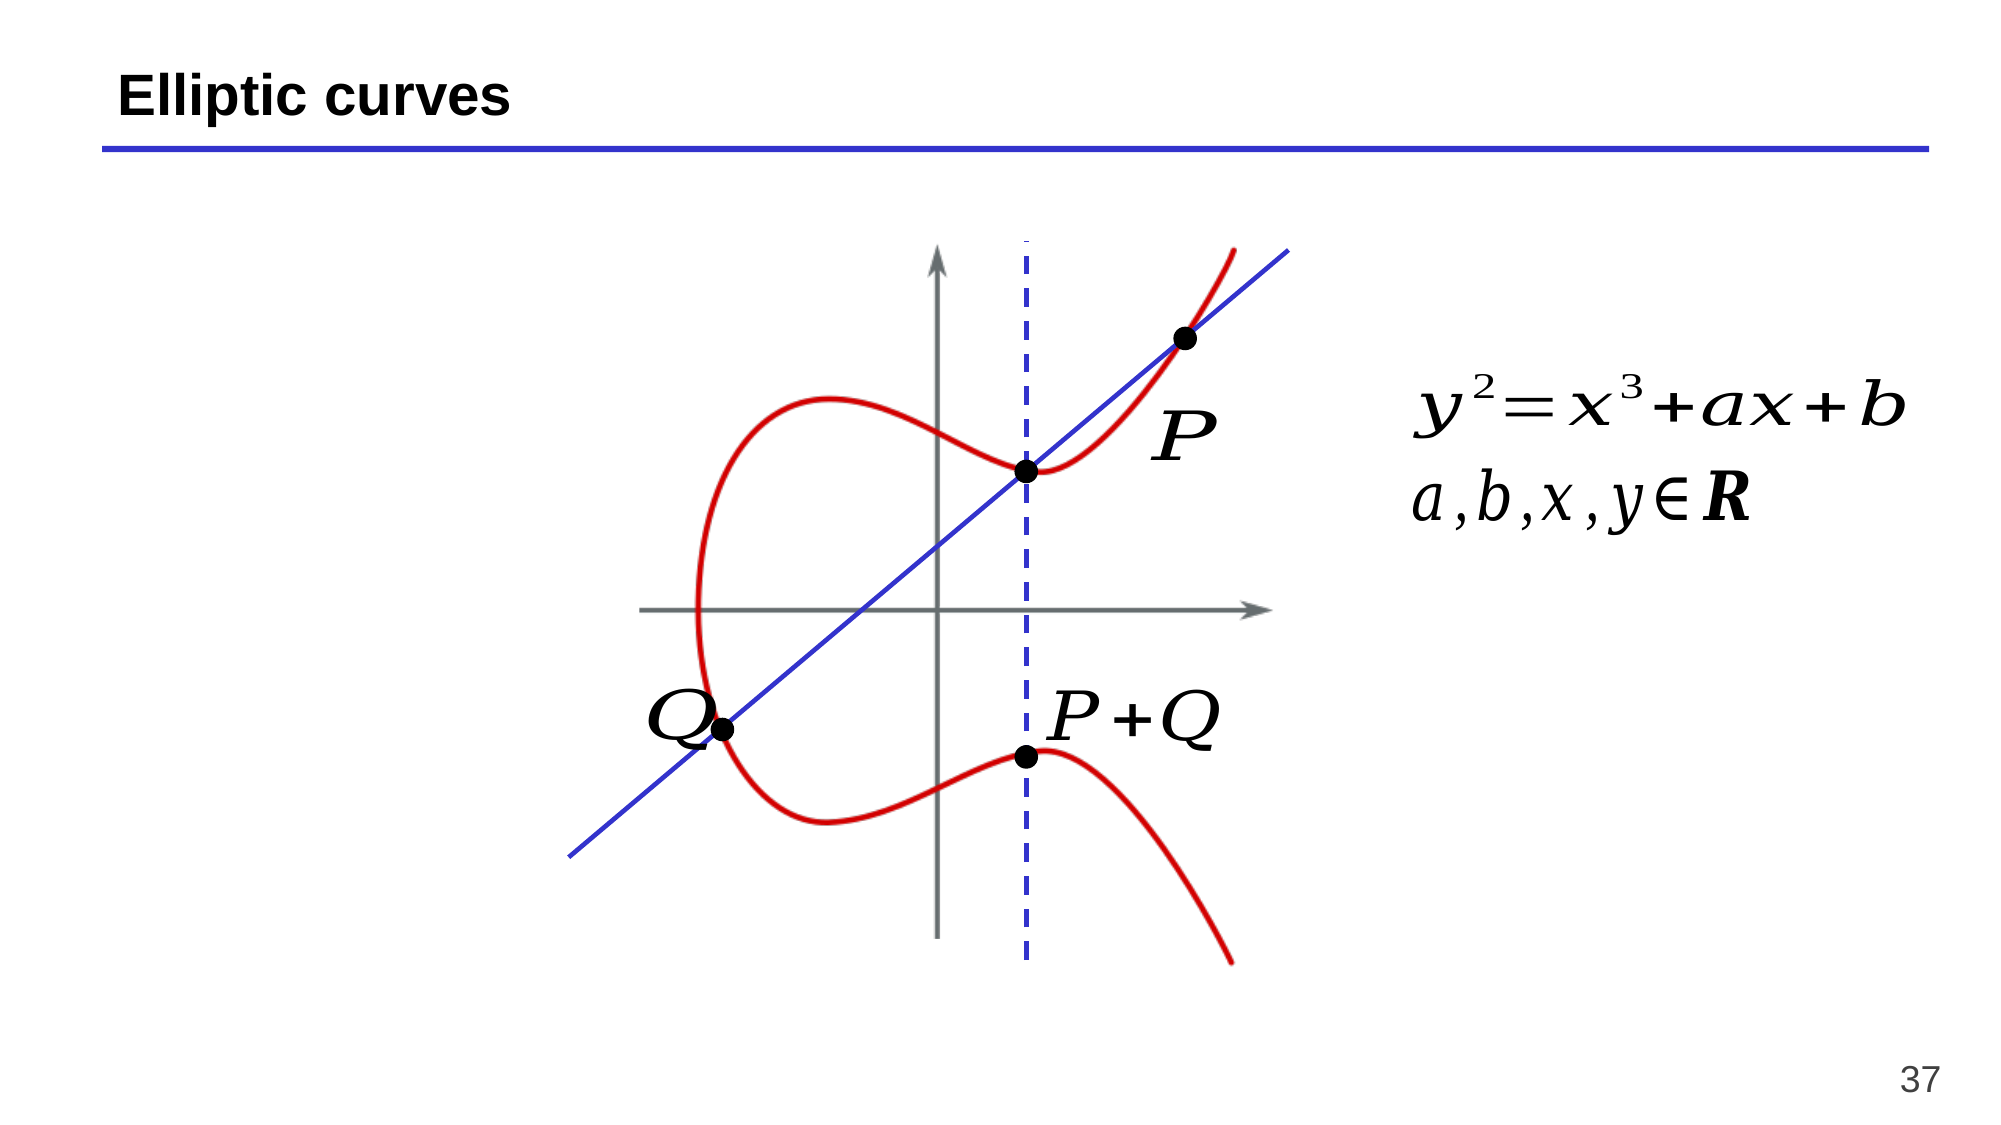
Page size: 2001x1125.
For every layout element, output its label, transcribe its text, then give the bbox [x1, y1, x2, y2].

slide_number 37 [1539, 1047, 1957, 1101]
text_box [639, 195, 1305, 982]
title Elliptic curves [102, 54, 1930, 130]
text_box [568, 249, 1021, 858]
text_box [1030, 249, 1289, 858]
